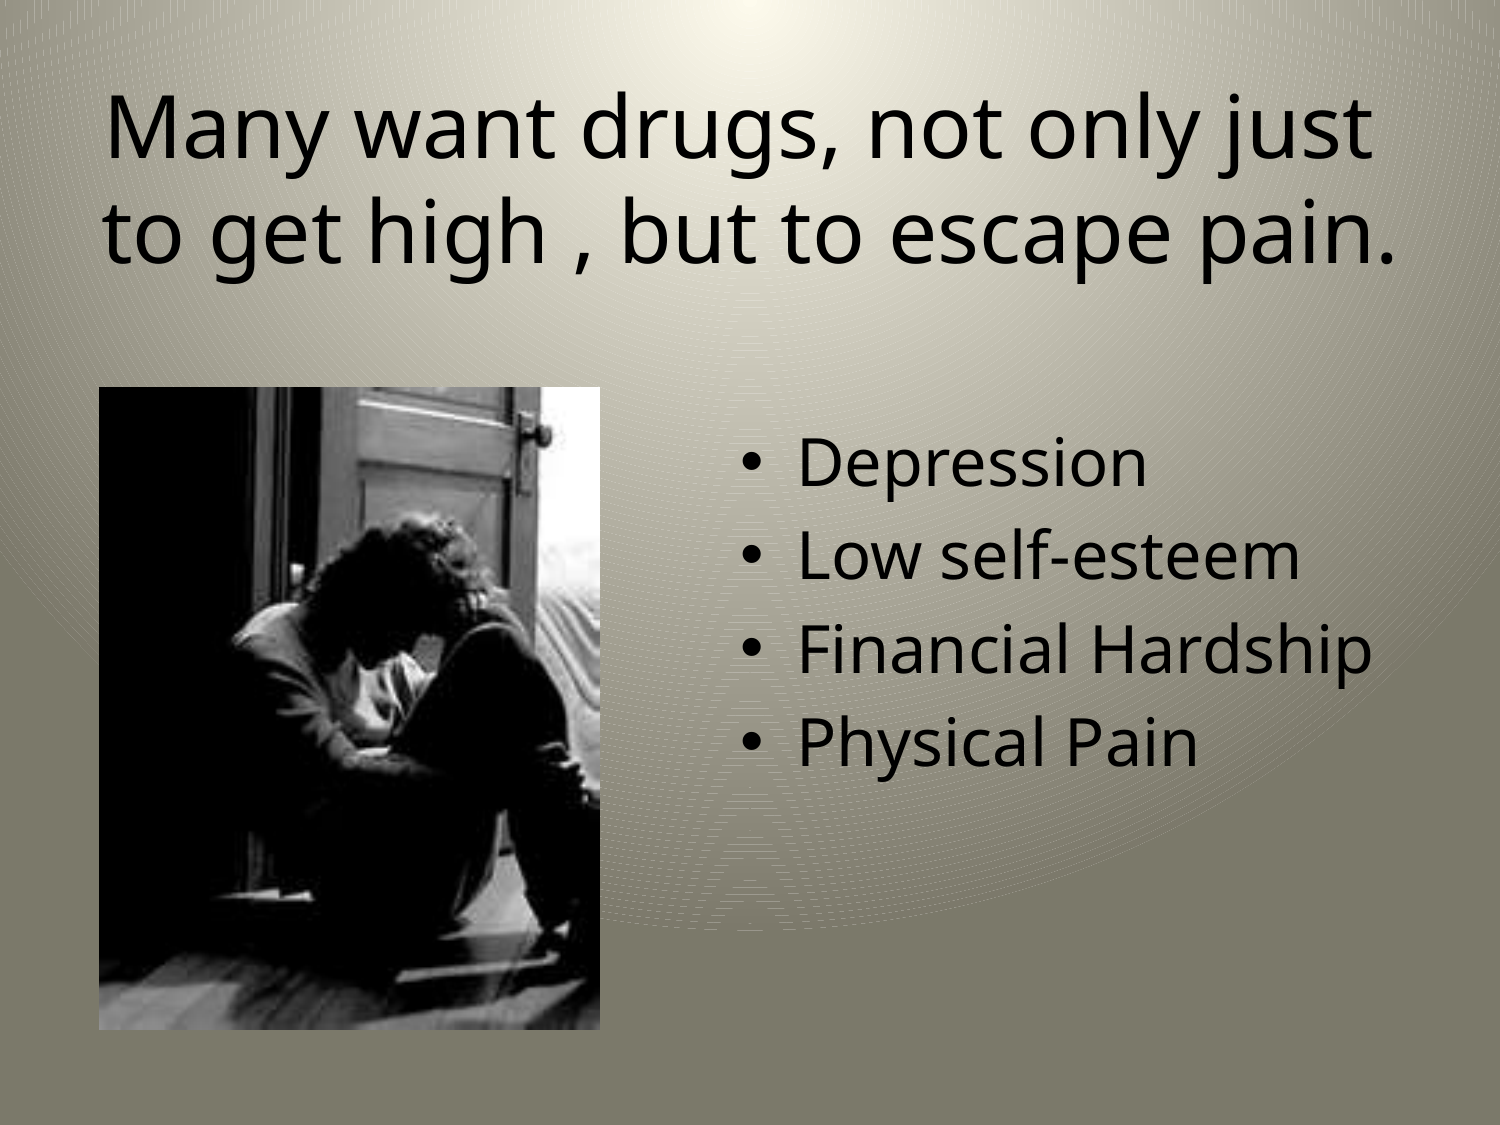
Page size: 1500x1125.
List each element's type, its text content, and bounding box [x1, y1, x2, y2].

list Depression Low self-esteem Financial Hardship Physical Pain [725, 412, 1425, 1005]
title Many want drugs, not only just to get high , but to escape pain. [75, 4, 1425, 898]
picture [99, 387, 601, 1030]
